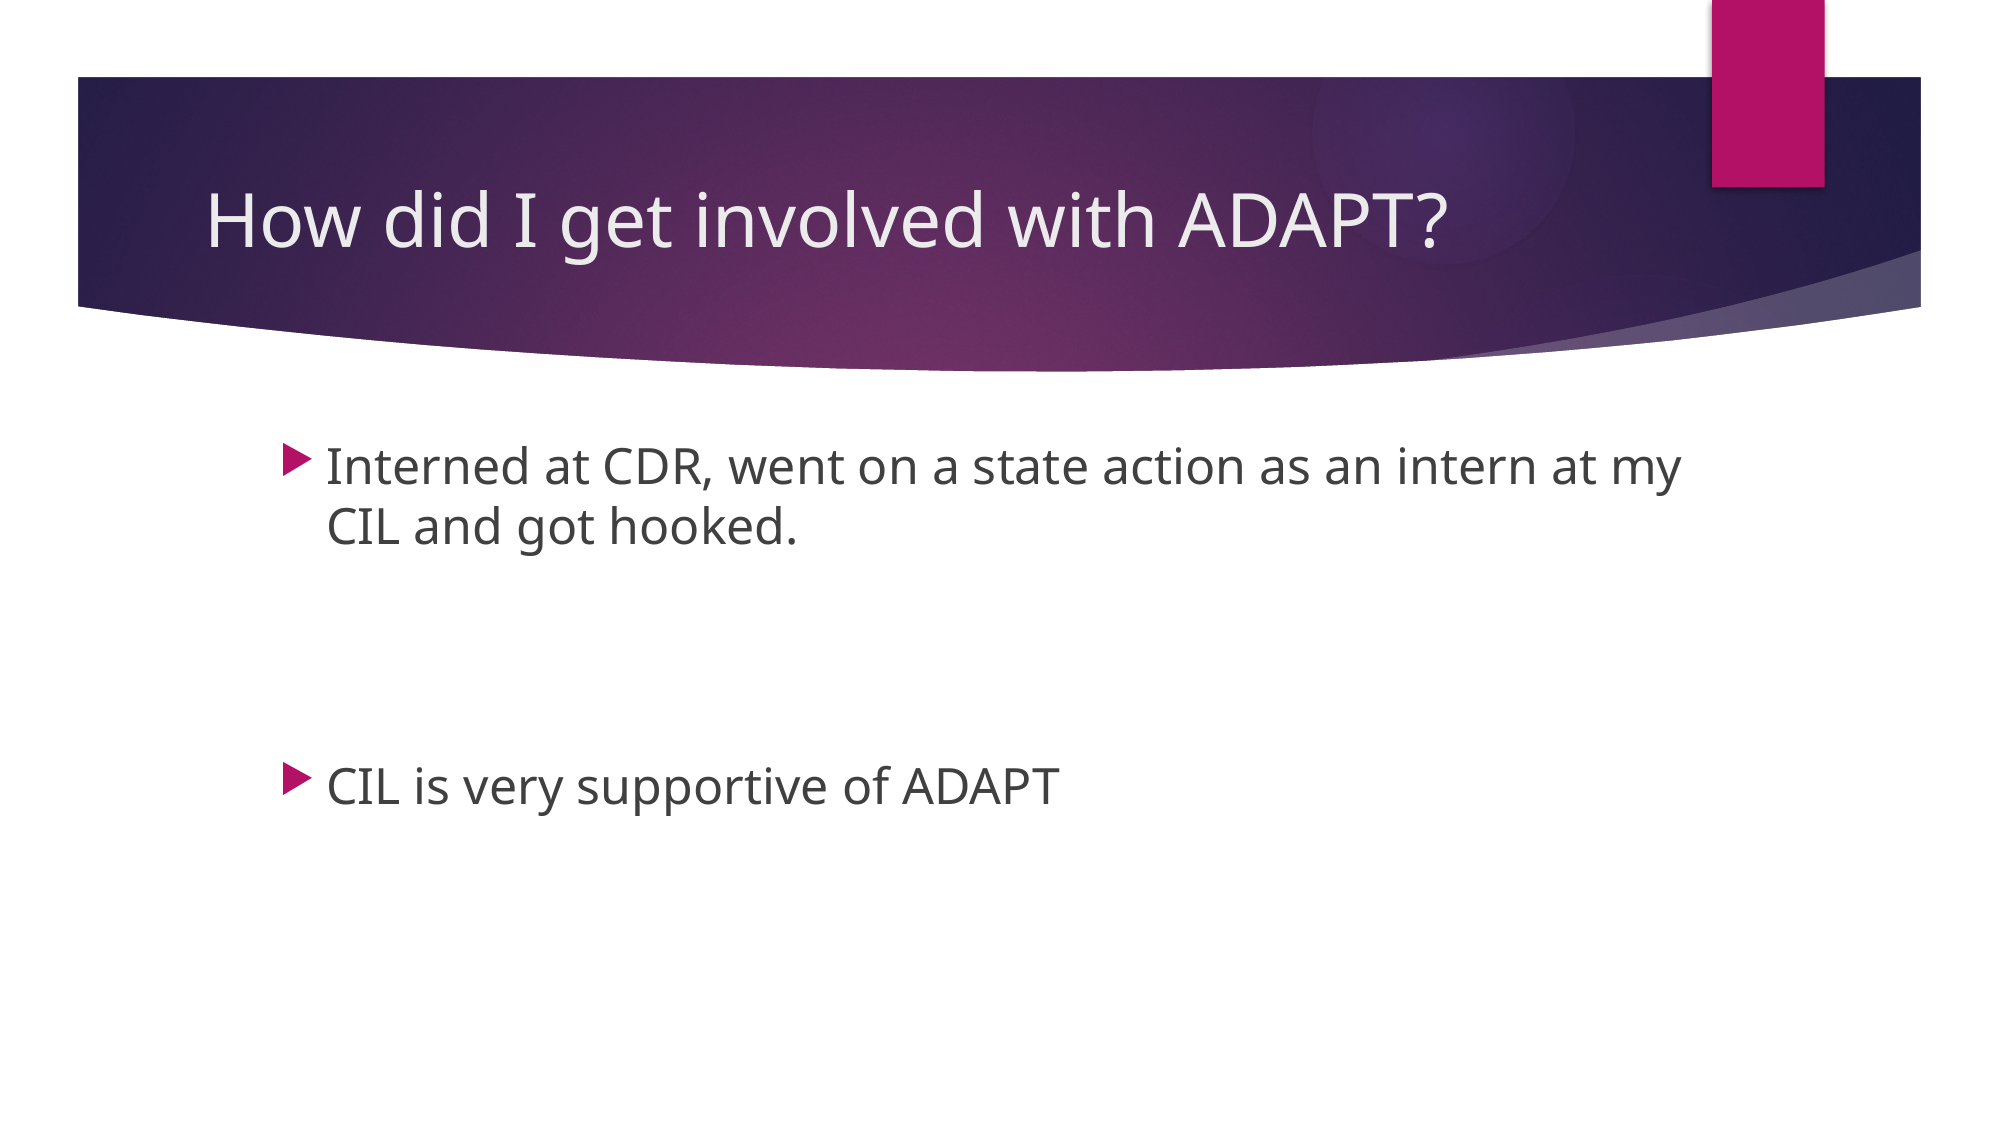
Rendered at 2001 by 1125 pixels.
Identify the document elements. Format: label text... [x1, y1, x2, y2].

list Interned at CDR, went on a state action as an intern at my CIL and got hooked. CIL is very supportive of ADAPT [189, 427, 1733, 1100]
title How did I get involved with ADAPT? [189, 159, 1627, 276]
